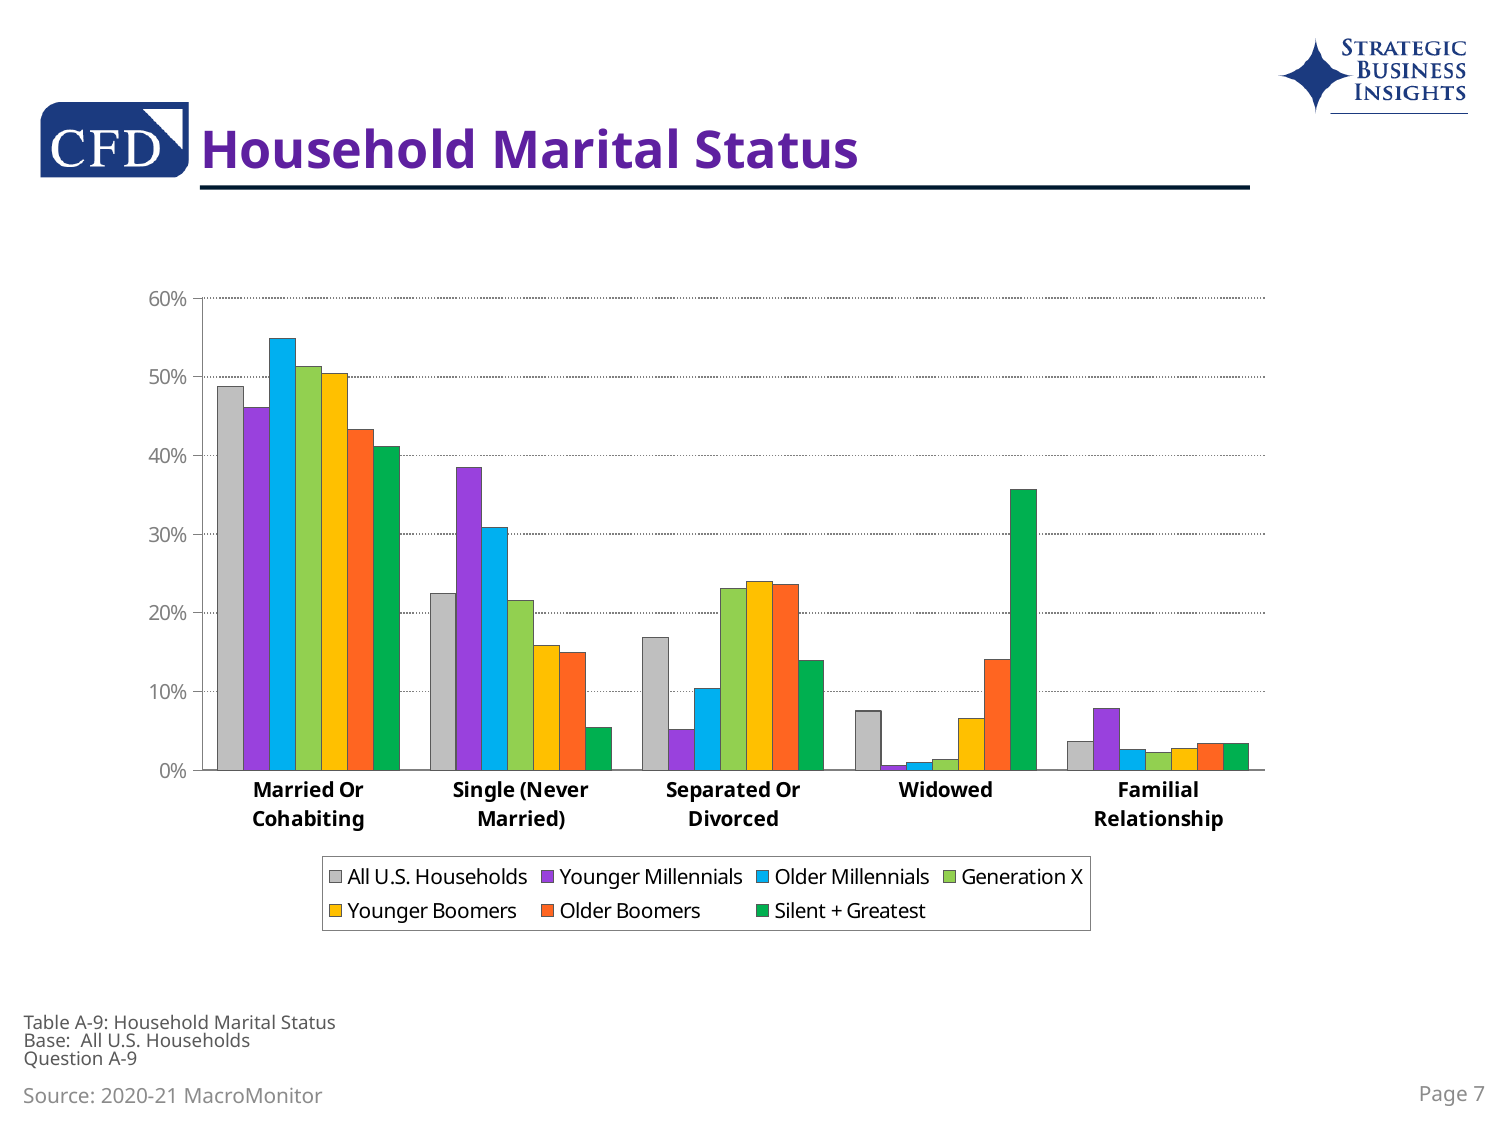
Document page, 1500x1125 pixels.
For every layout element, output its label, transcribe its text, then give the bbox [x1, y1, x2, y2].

slide_number Page 7 [1162, 1064, 1500, 1125]
slide_number Source: 2020-21 MacroMonitor [8, 1065, 509, 1125]
text_box Table A-9: Household Marital Status Base: All U.S. Households Question A-9 [23, 1015, 1481, 1069]
picture [1269, 24, 1488, 125]
chart [124, 270, 1288, 931]
title Household Marital Status [200, 59, 1250, 188]
picture [37, 99, 191, 180]
